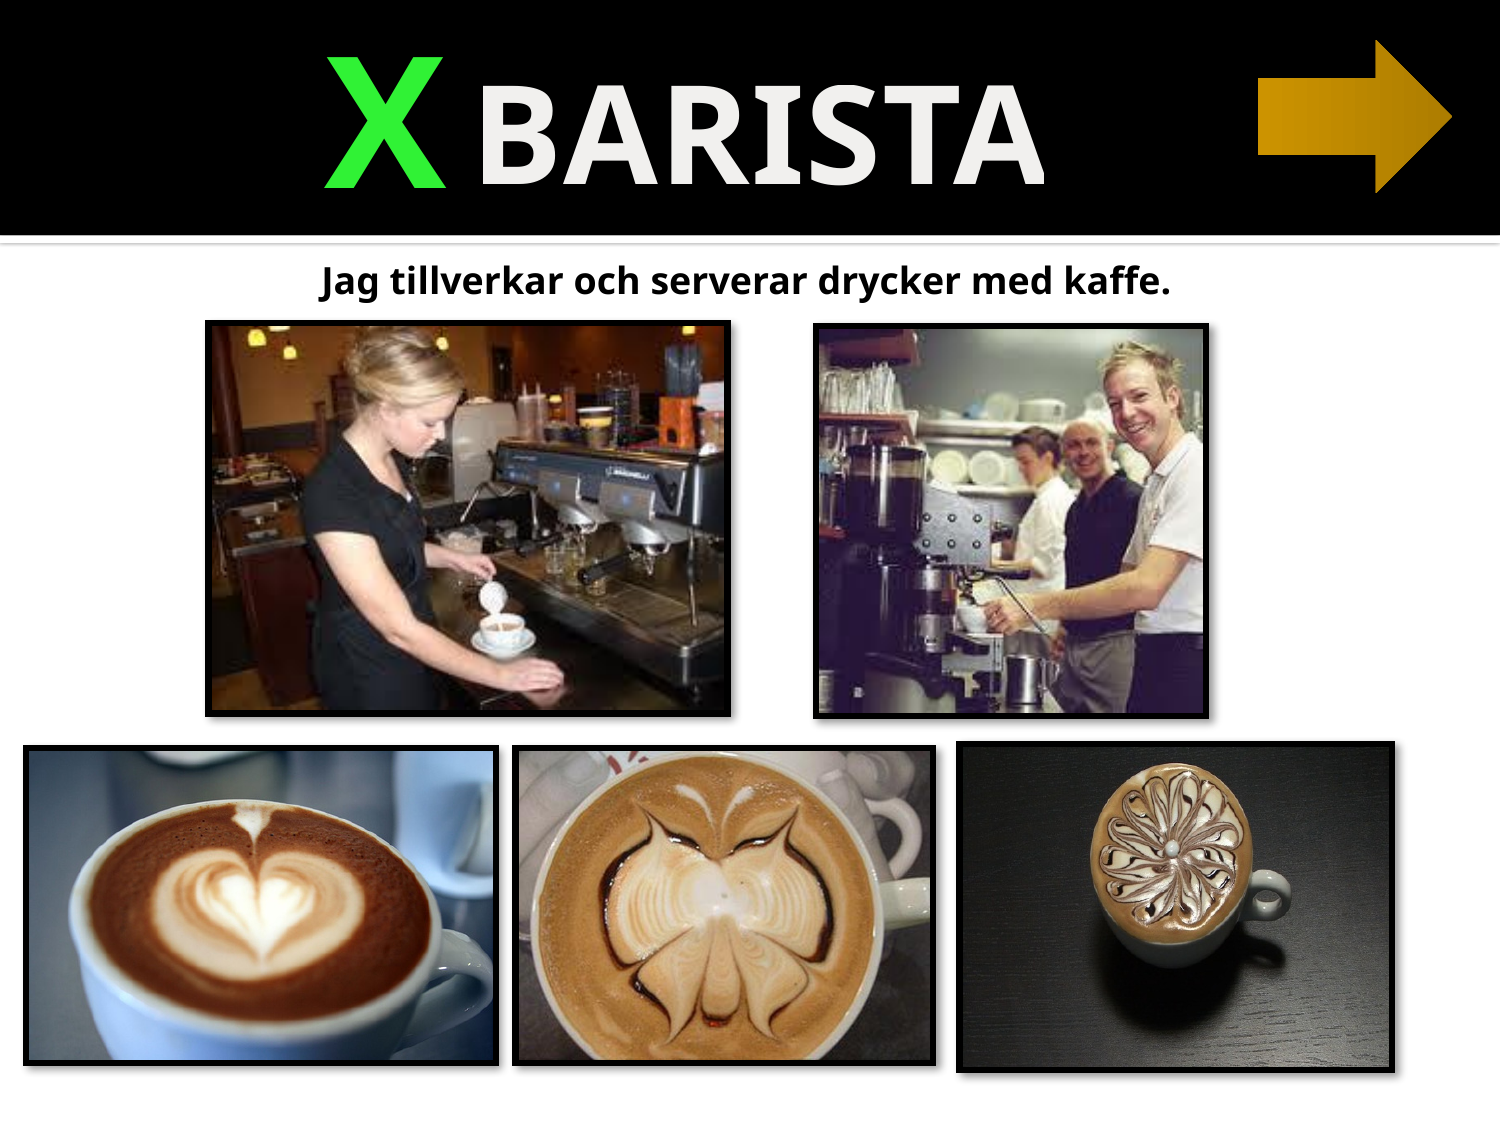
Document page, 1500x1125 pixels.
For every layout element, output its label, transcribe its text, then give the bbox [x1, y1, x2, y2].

text_box x [309, 0, 463, 233]
text_box Jag tillverkar och serverar drycker med kaffe. [306, 249, 1187, 310]
picture [29, 751, 493, 1061]
text_box BARISTA [463, 39, 1065, 220]
picture [962, 747, 1389, 1067]
picture [819, 328, 1204, 713]
picture [211, 326, 725, 711]
picture [518, 751, 931, 1061]
text_box [1257, 39, 1453, 194]
